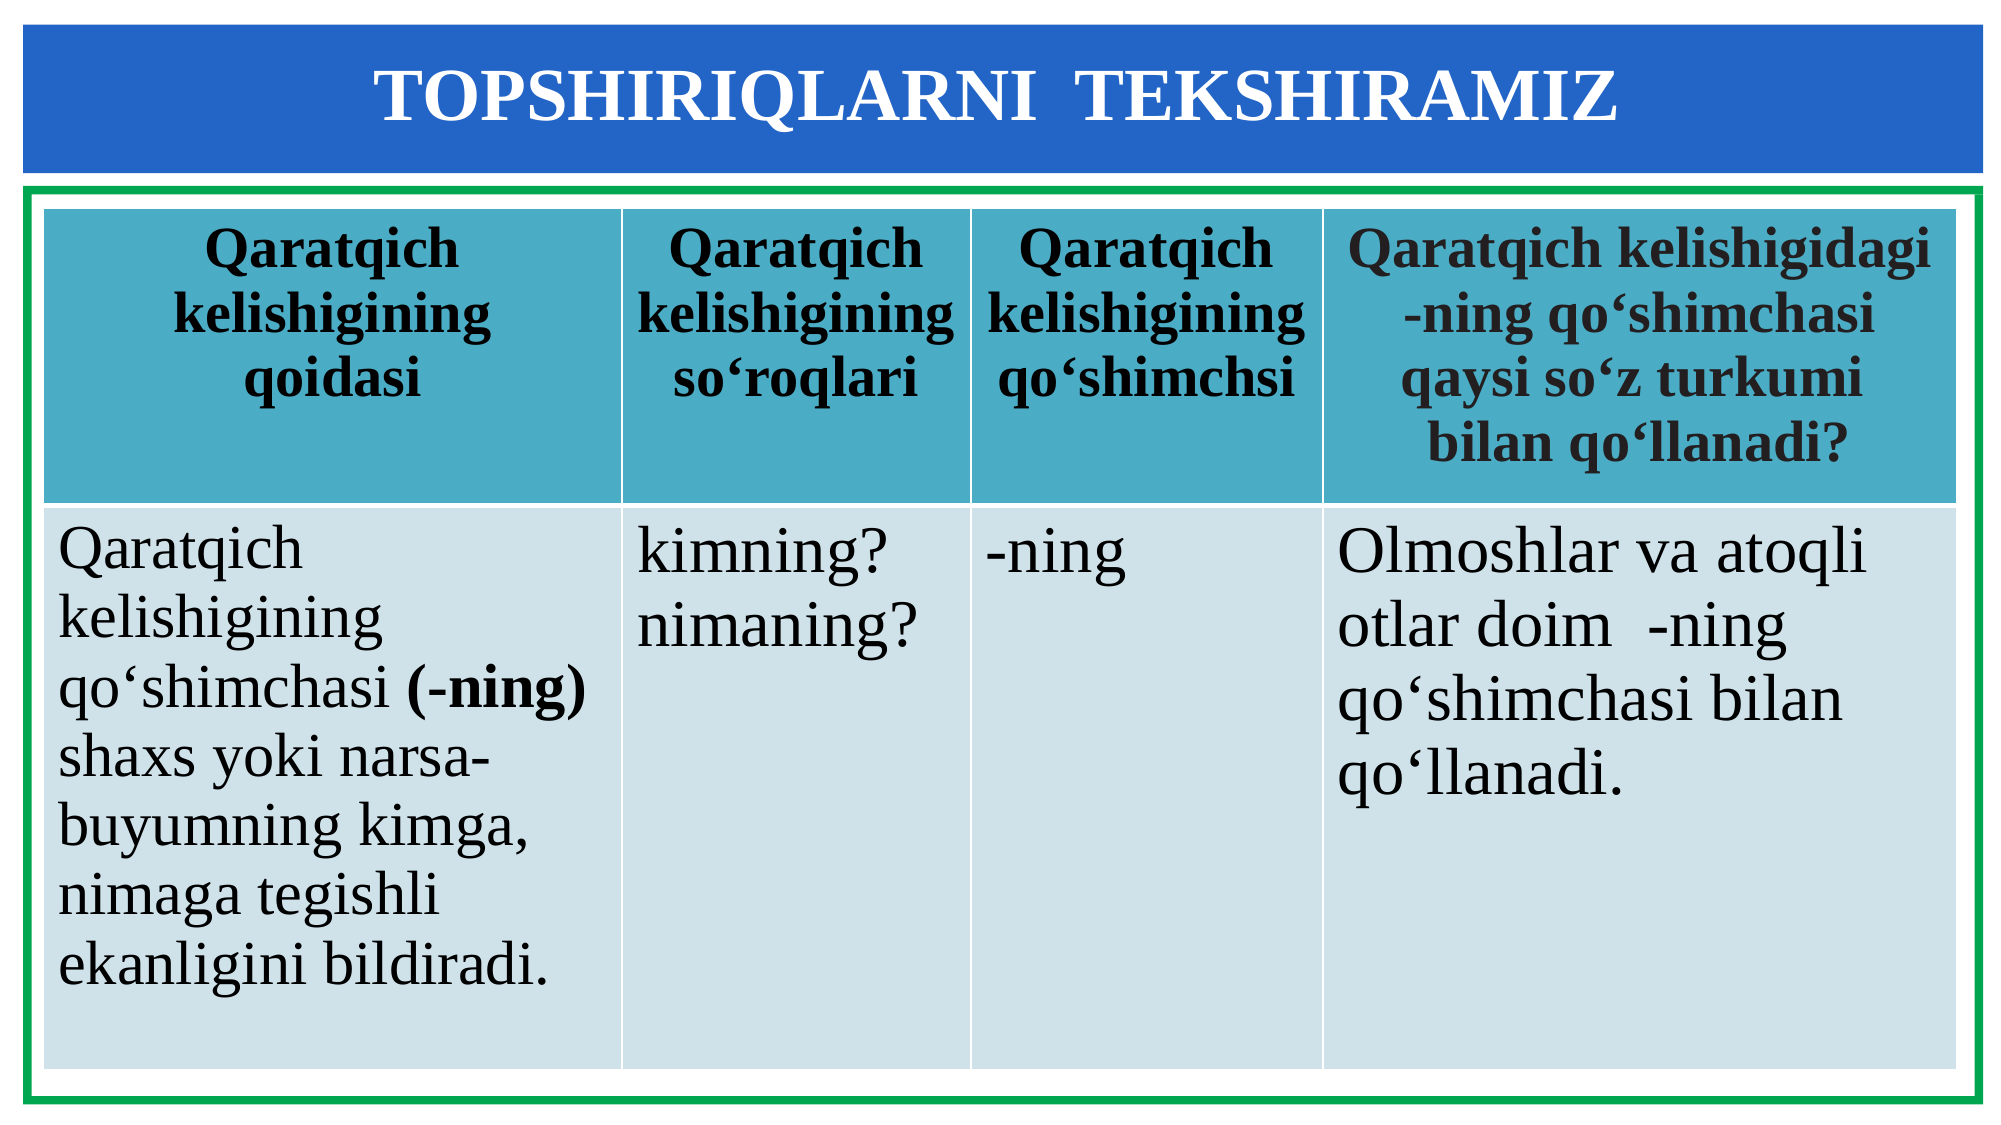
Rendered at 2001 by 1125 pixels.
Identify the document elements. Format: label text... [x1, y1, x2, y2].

table_header Qaratqich kelishigining qo‘shimchsi [972, 209, 1322, 503]
table_cell -ning [972, 508, 1322, 1069]
table_header Qaratqich kelishigining qoidasi [44, 209, 621, 503]
title TOPSHIRIQLARNI TEKSHIRAMIZ [17, 43, 1959, 138]
table_header Qaratqich kelishigining so‘roqlari [623, 209, 970, 503]
table_cell kimning? nimaning? [623, 508, 970, 1069]
table_cell Qaratqich kelishigining qo‘shimchasi (-ning) shaxs yoki narsa-buyumning kimga, nimaga tegishli ekanligini bildiradi. [44, 508, 621, 1069]
list [601, 148, 1957, 207]
table_cell Olmoshlar va atoqli otlar doim -ning qo‘shimchasi bilan qo‘llanadi. [1324, 508, 1956, 1069]
table_header Qaratqich kelishigidagi -ning qo‘shimchasi qaysi so‘z turkumi bilan qo‘llanadi? [1324, 209, 1956, 503]
